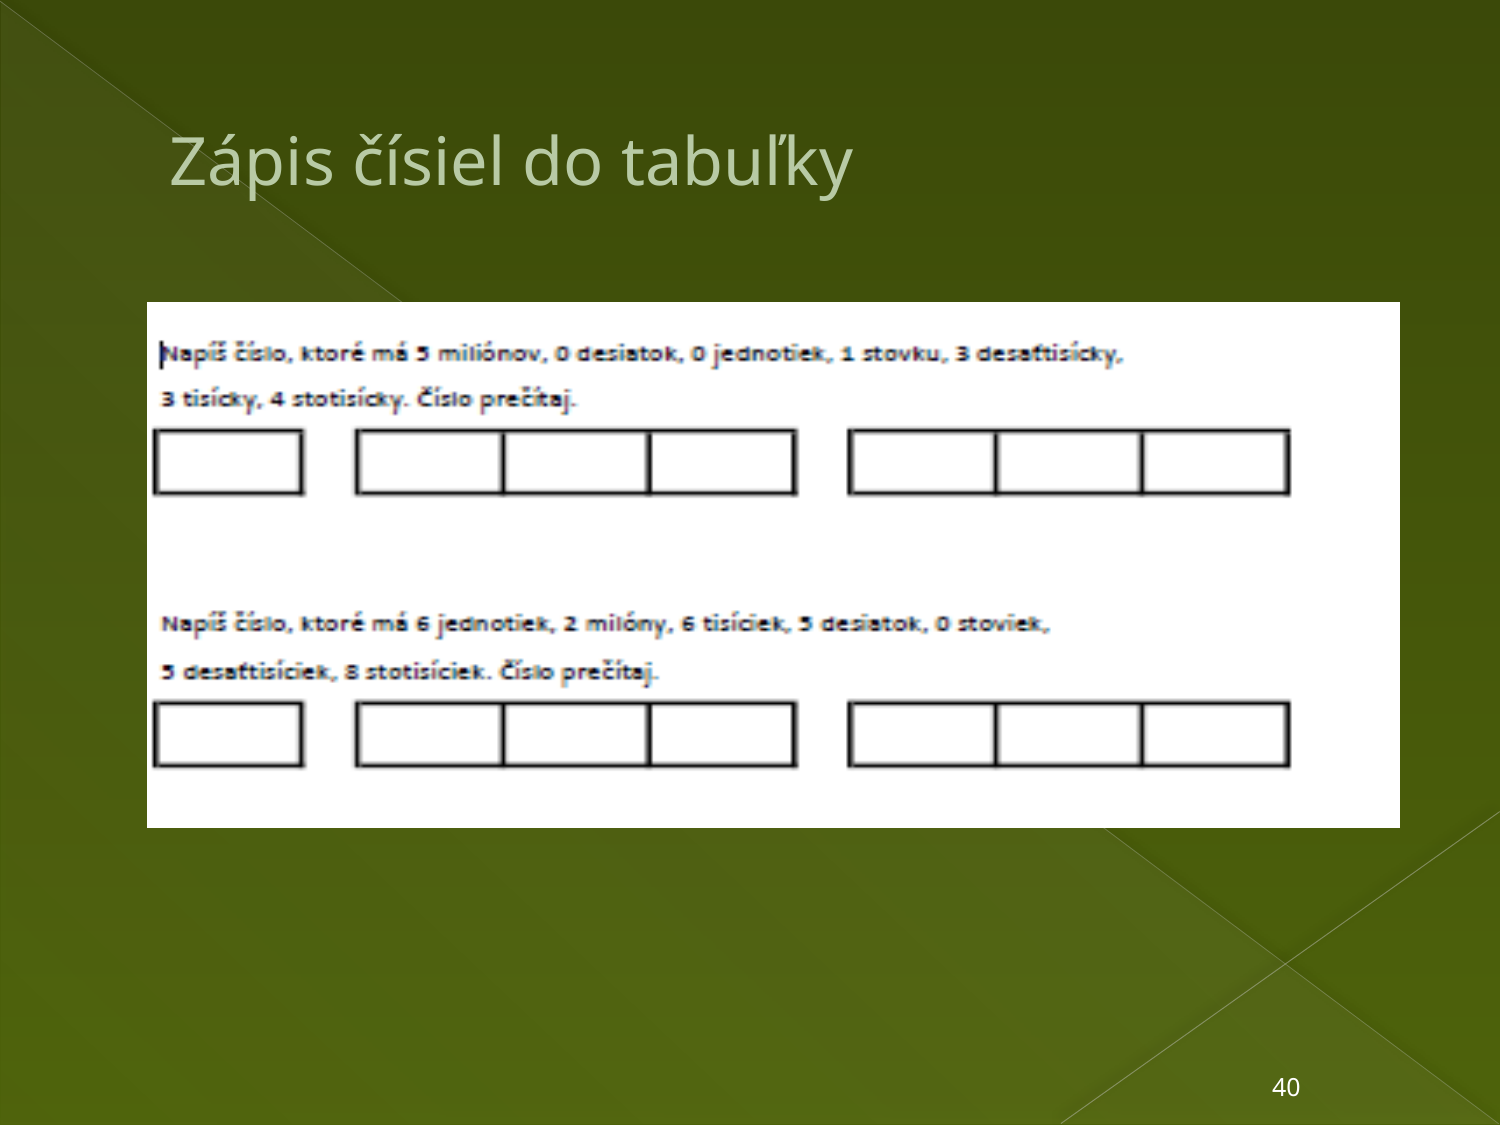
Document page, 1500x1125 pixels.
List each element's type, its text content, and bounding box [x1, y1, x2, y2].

slide_number 40 [1245, 1063, 1328, 1113]
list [147, 302, 1400, 829]
title Zápis čísiel do tabuľky [75, 43, 1425, 274]
